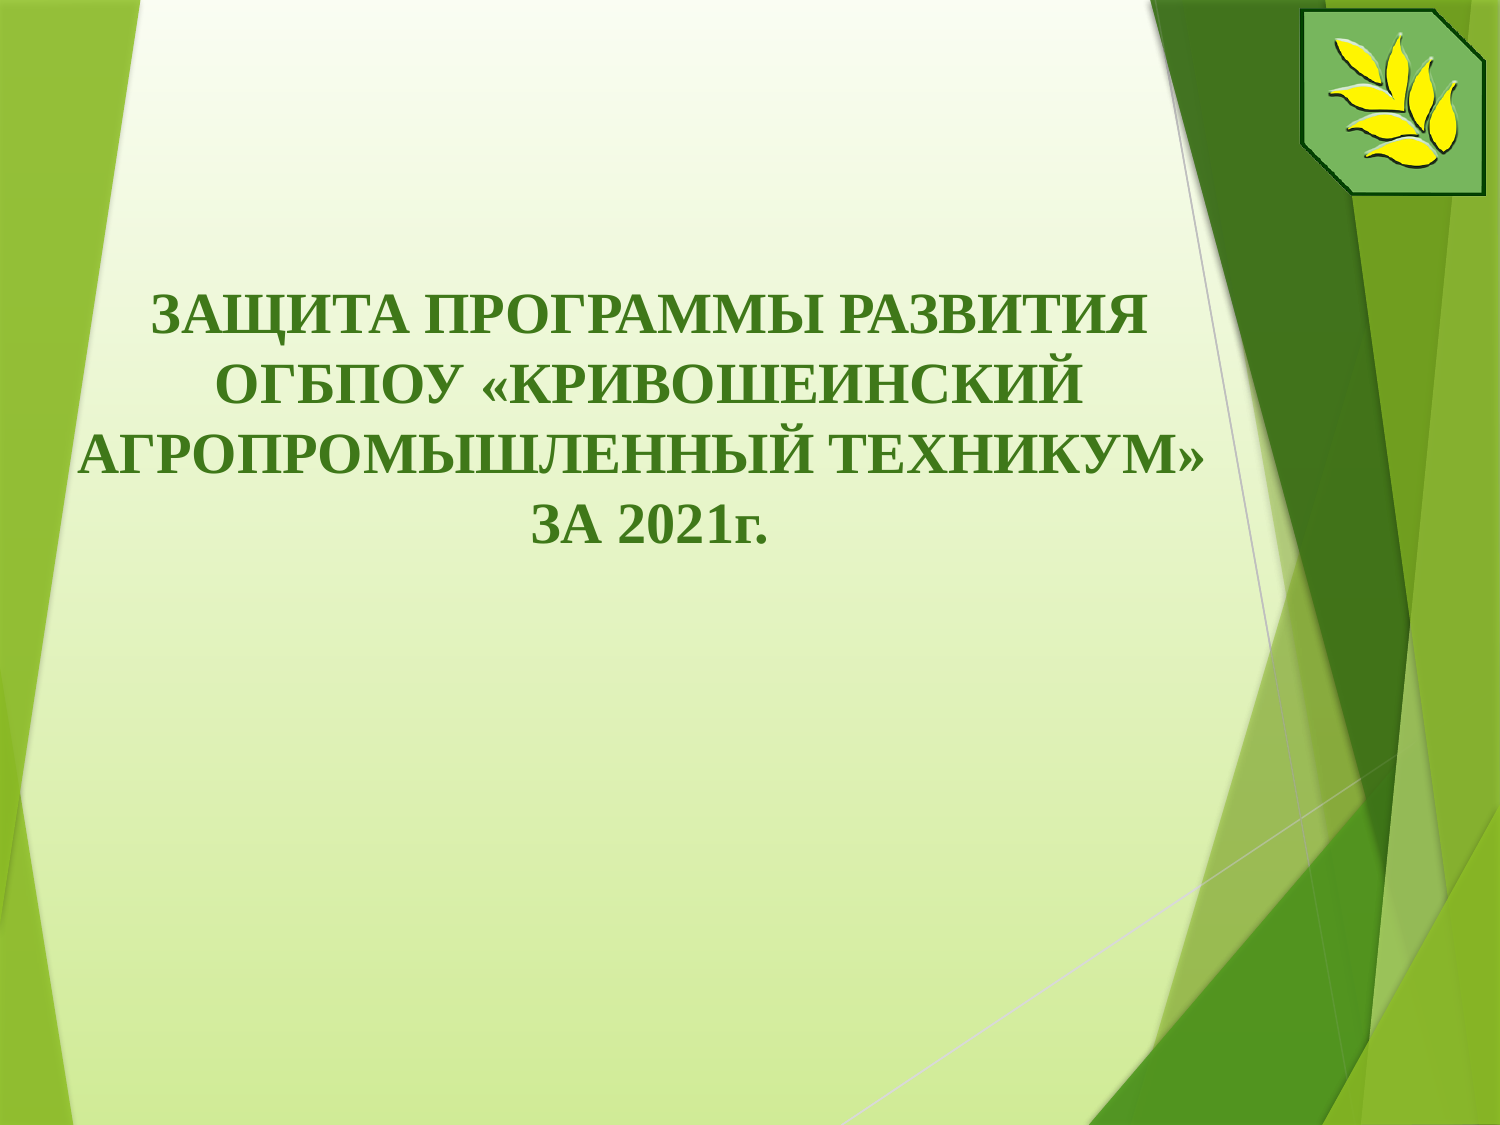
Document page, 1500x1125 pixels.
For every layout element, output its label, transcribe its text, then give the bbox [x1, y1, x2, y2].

title ЗАЩИТА ПРОГРАММЫ РАЗВИТИЯ ОГБПОУ «КРИВОШЕИНСКИЙ АГРОПРОМЫШЛЕННЫЙ ТЕХНИКУМ» ЗА 2021г. [17, 243, 1282, 563]
picture [1290, 0, 1500, 209]
